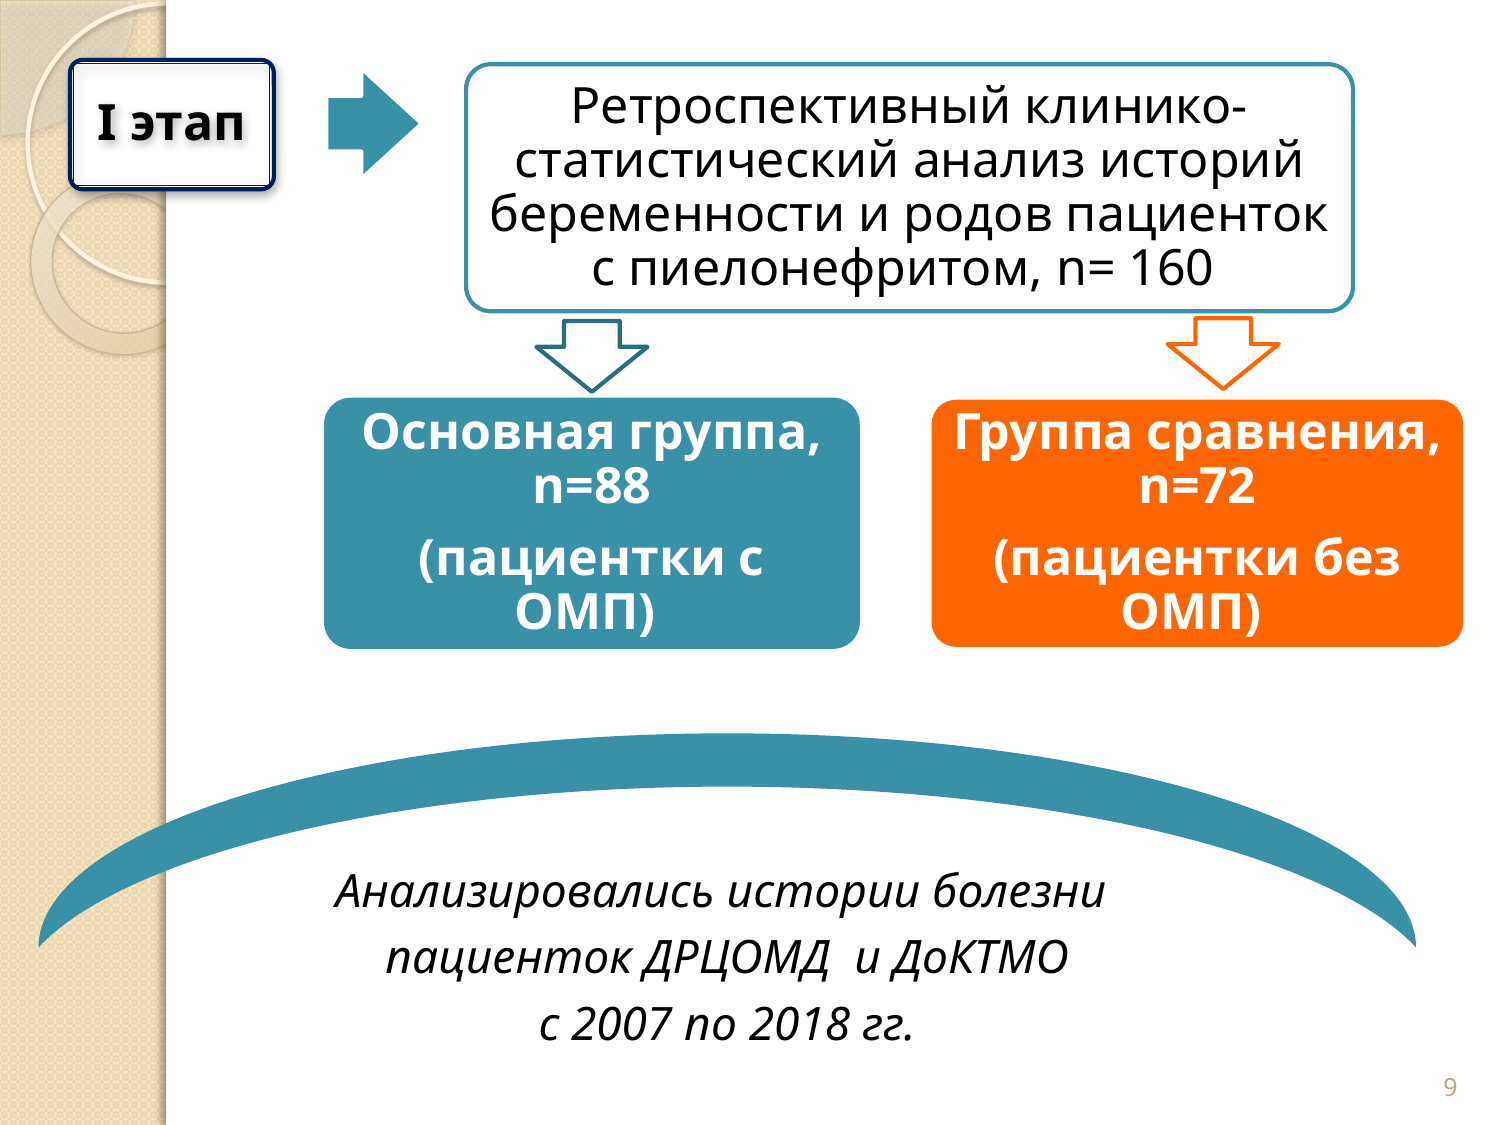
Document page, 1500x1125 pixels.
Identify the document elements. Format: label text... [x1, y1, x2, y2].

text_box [325, 399, 858, 648]
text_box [931, 399, 1464, 648]
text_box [465, 63, 1354, 312]
text_box [534, 323, 650, 394]
list Анализировались истории болезни пациенток ДРЦОМД и ДоКТМО с 2007 по 2018 гг. [90, 843, 1364, 1057]
text_box [324, 66, 425, 182]
text_box [36, 731, 1419, 950]
slide_number 9 [1413, 1034, 1488, 1113]
text_box [1165, 323, 1281, 391]
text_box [69, 59, 275, 190]
